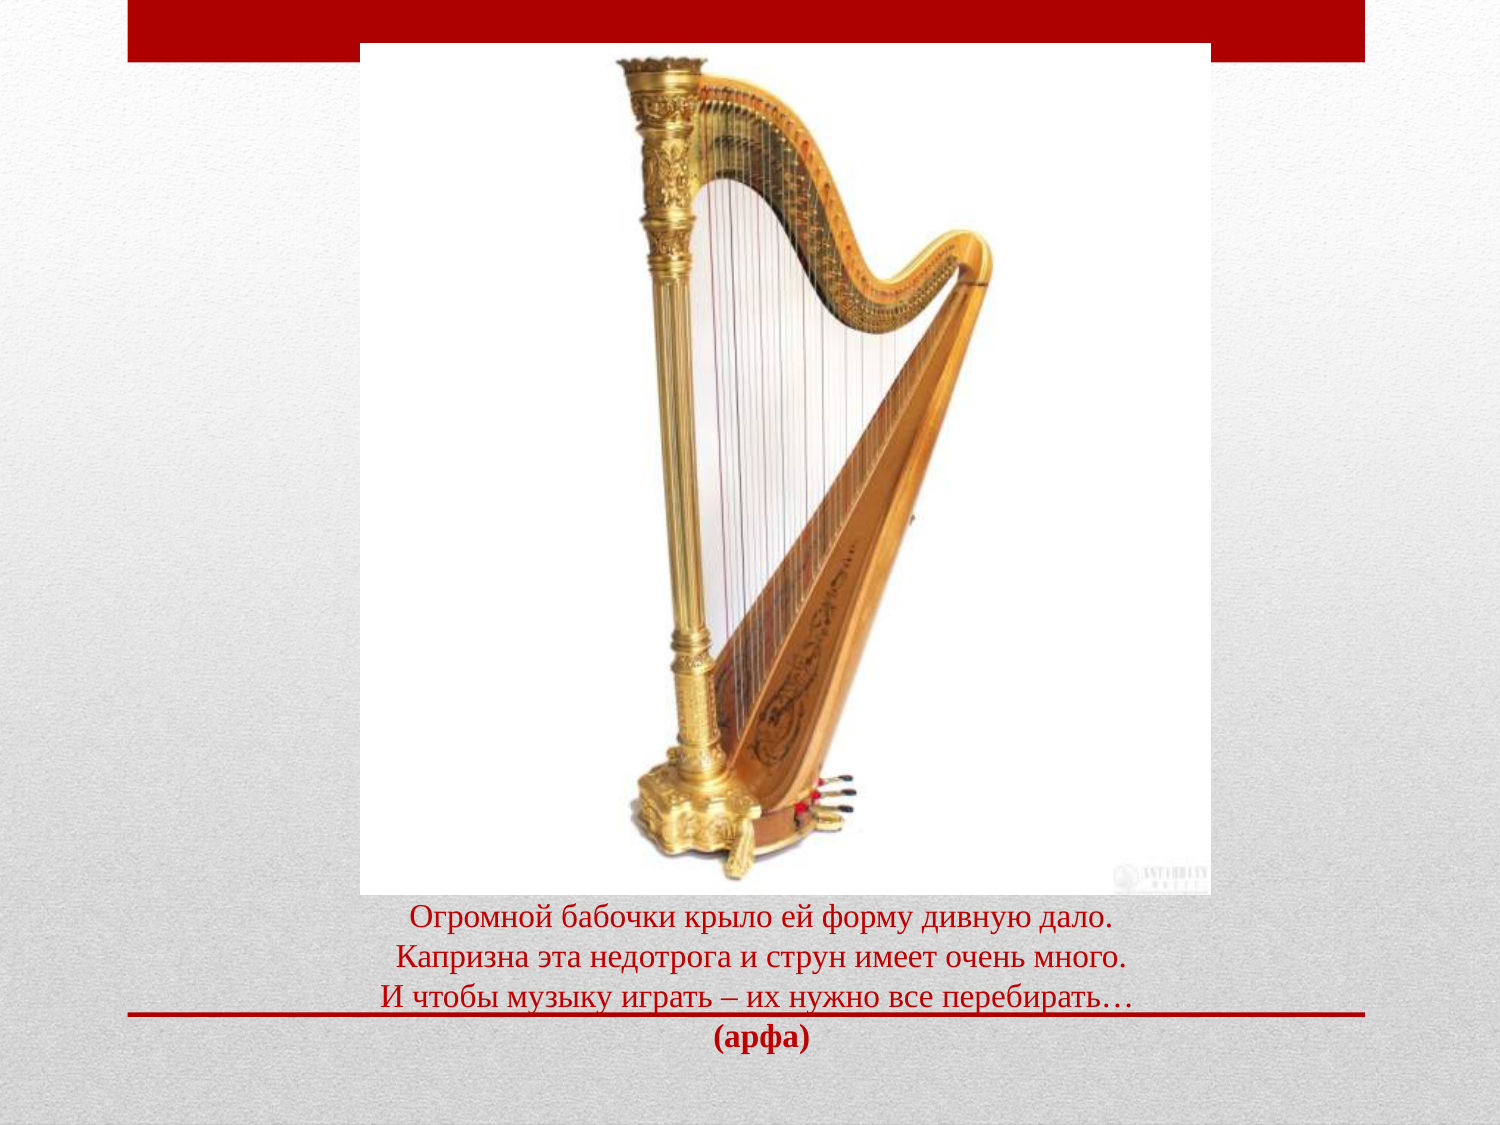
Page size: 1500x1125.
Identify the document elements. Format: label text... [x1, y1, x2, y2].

title Огромной бабочки крыло ей форму дивную дало. Капризна эта недотрога и струн имеет очень много. И чтобы музыку играть – их нужно все перебирать… (арфа) [64, 857, 1459, 1062]
picture [359, 43, 1212, 896]
